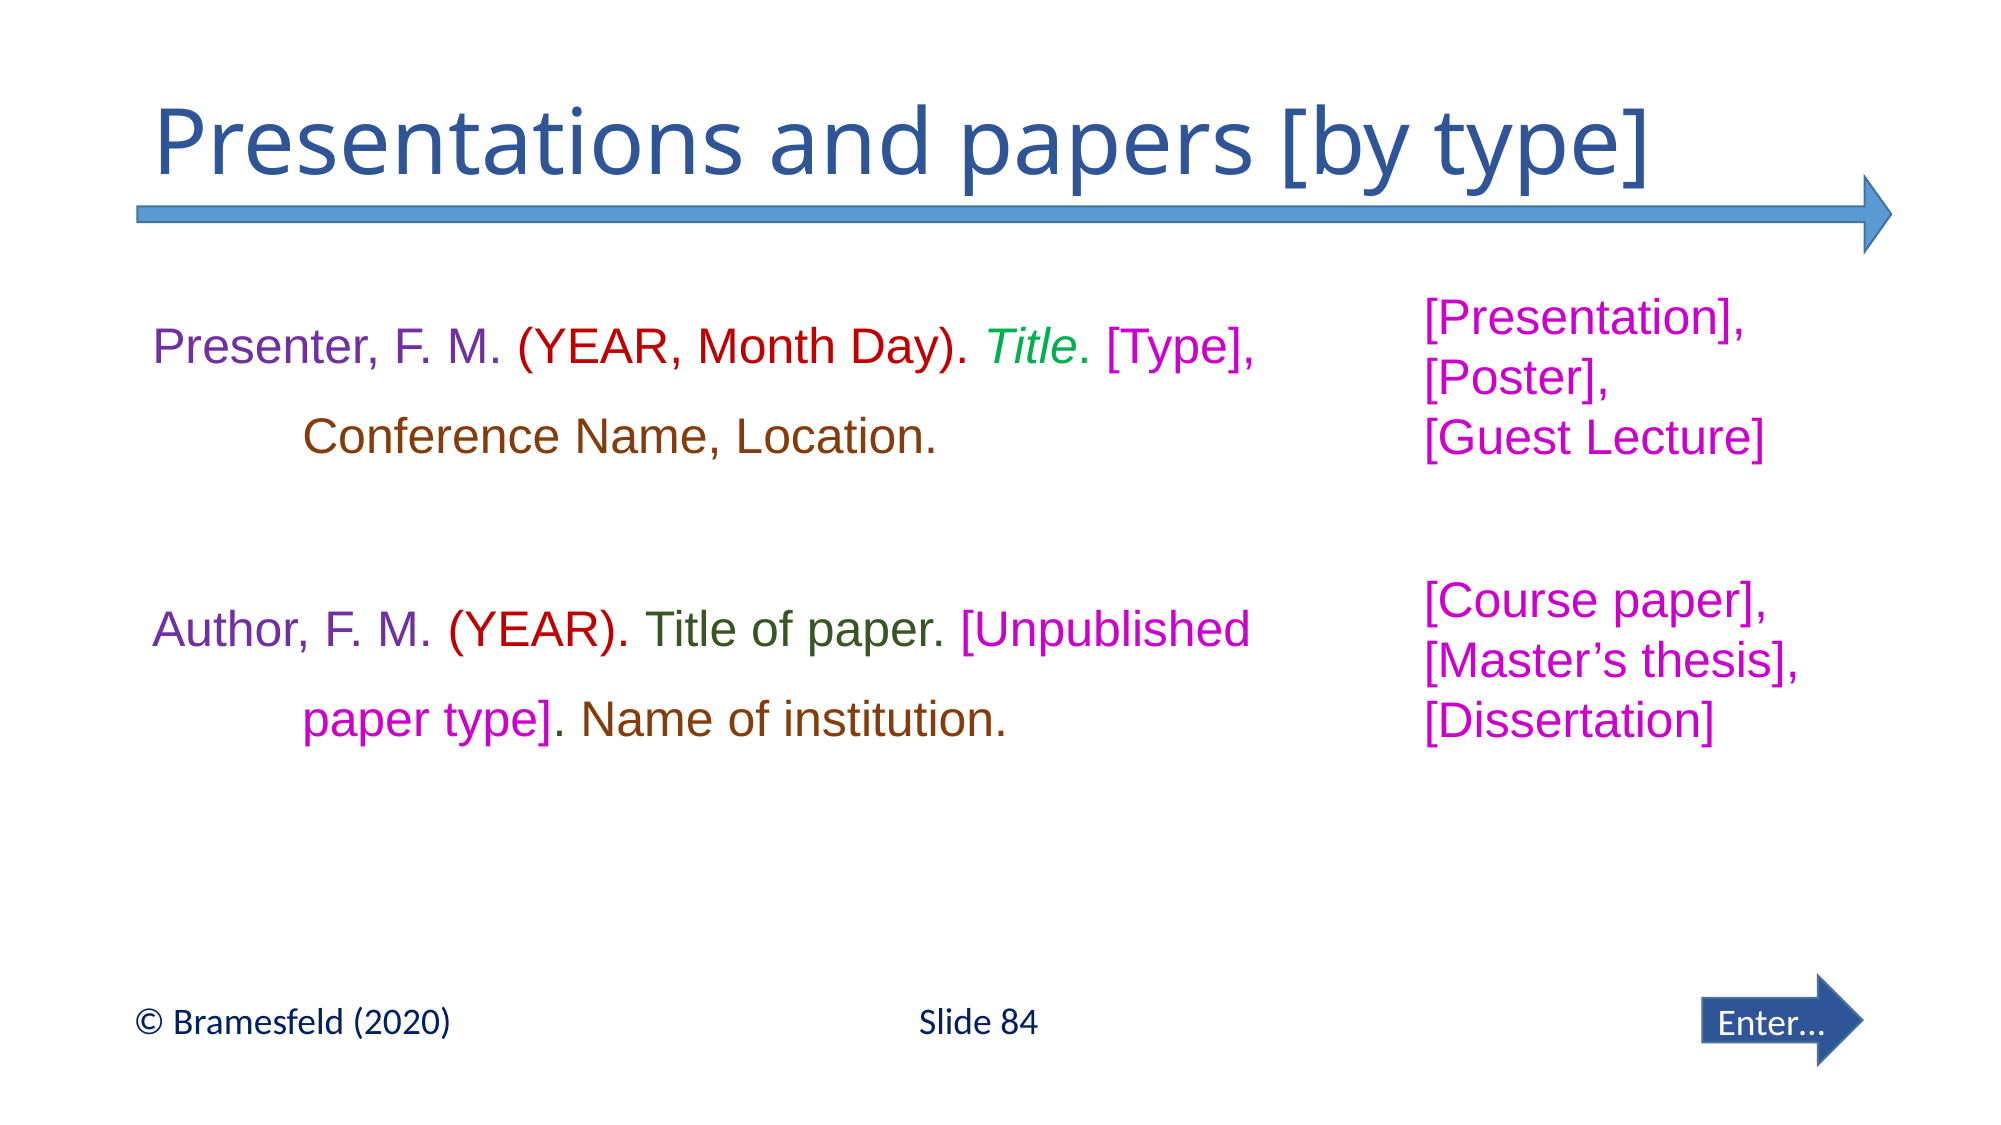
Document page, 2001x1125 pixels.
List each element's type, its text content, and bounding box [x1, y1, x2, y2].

title Presentations and papers [by type] [137, 59, 1863, 231]
text_box Author, F. M. (YEAR). Title of paper. [Unpublished paper type]. Name of institution. [137, 559, 1328, 845]
text_box [Course paper], [Master’s thesis], [Dissertation] [1408, 559, 1863, 788]
list [Presentation], [Poster], [Guest Lecture] [1408, 276, 1828, 448]
text_box Presenter, F. M. (YEAR, Month Day). Title. [Type], Conference Name, Location. [137, 276, 1350, 472]
